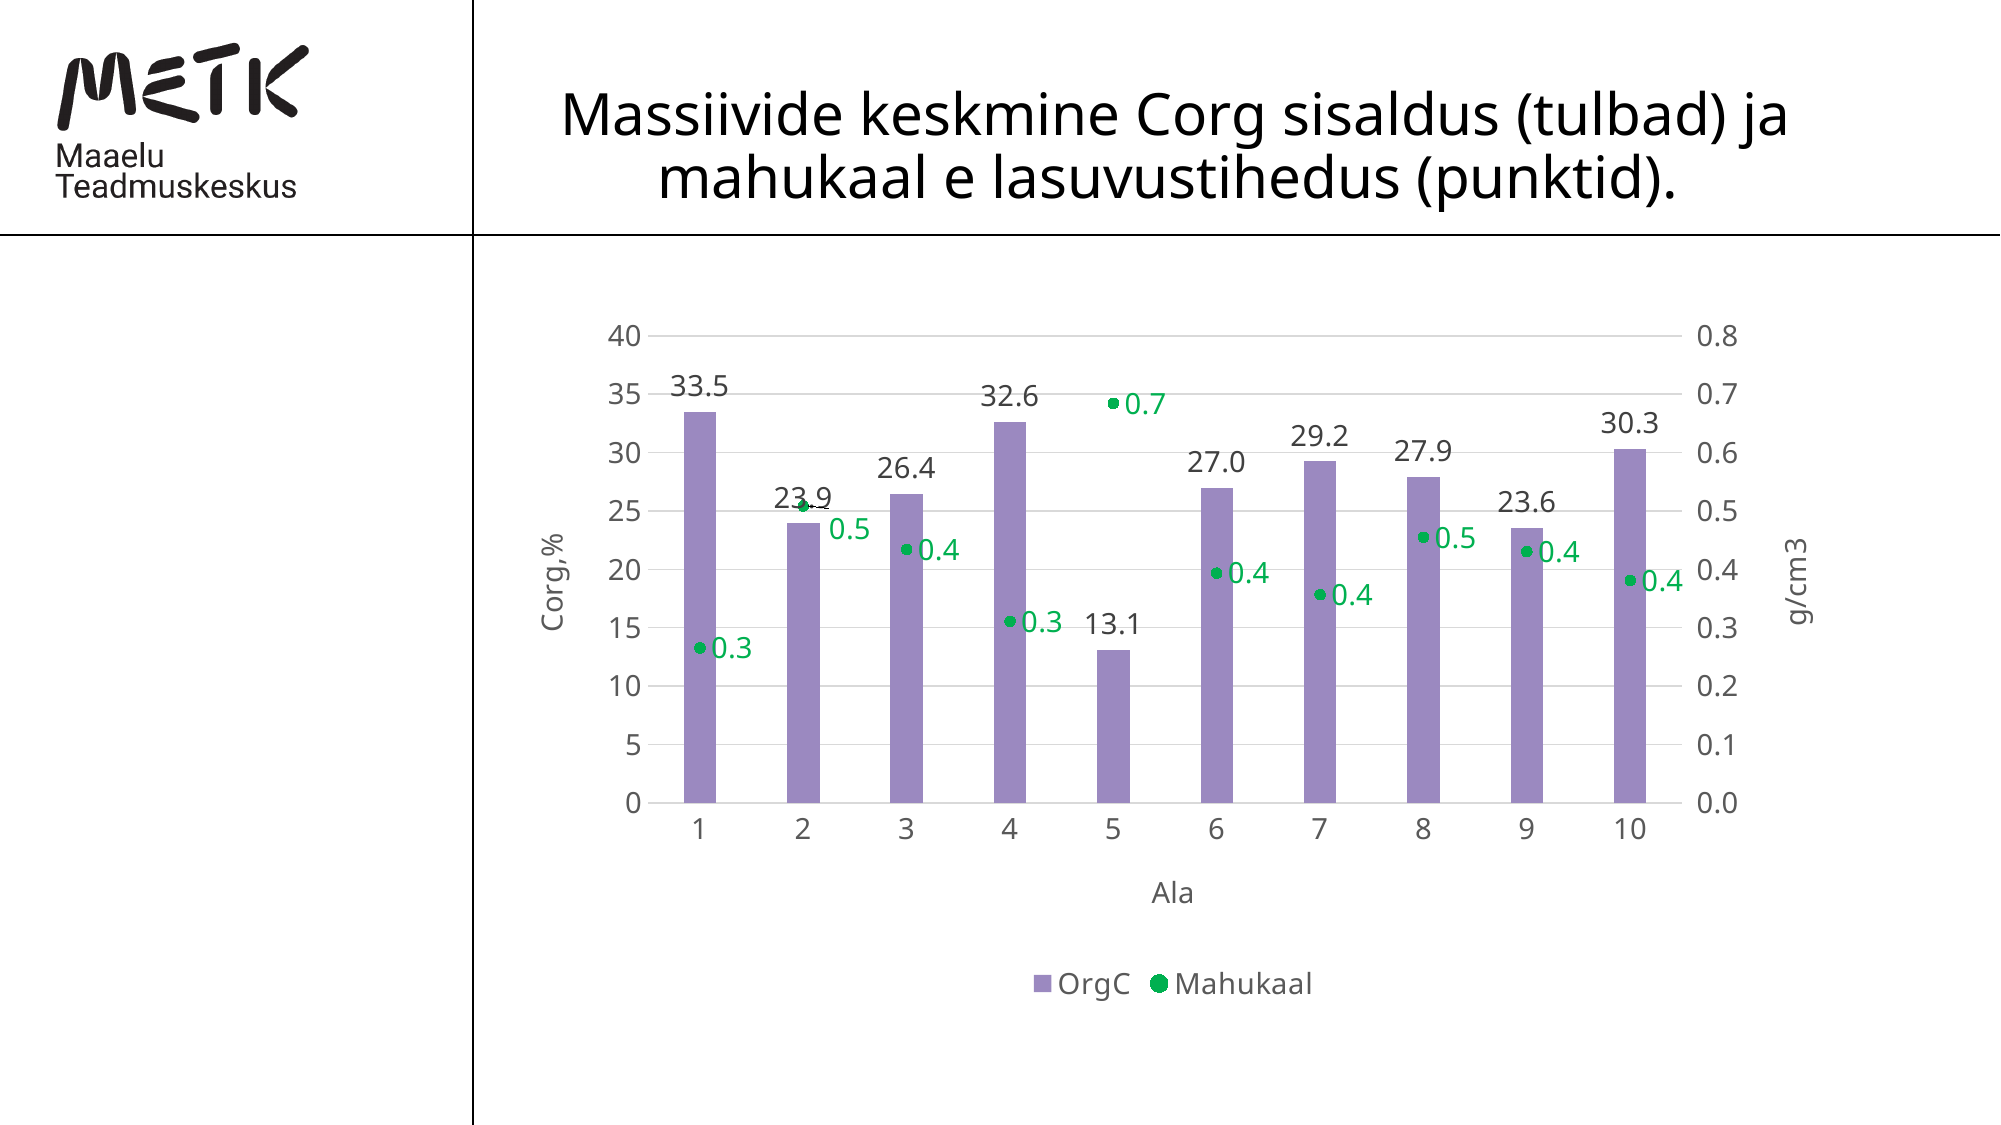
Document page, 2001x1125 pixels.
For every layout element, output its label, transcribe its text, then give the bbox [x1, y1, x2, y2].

chart [496, 301, 1852, 1010]
title Massiivide keskmine Corg sisaldus (tulbad) ja mahukaal e lasuvustihedus (punktid). [496, 70, 1855, 219]
picture [27, 12, 341, 228]
